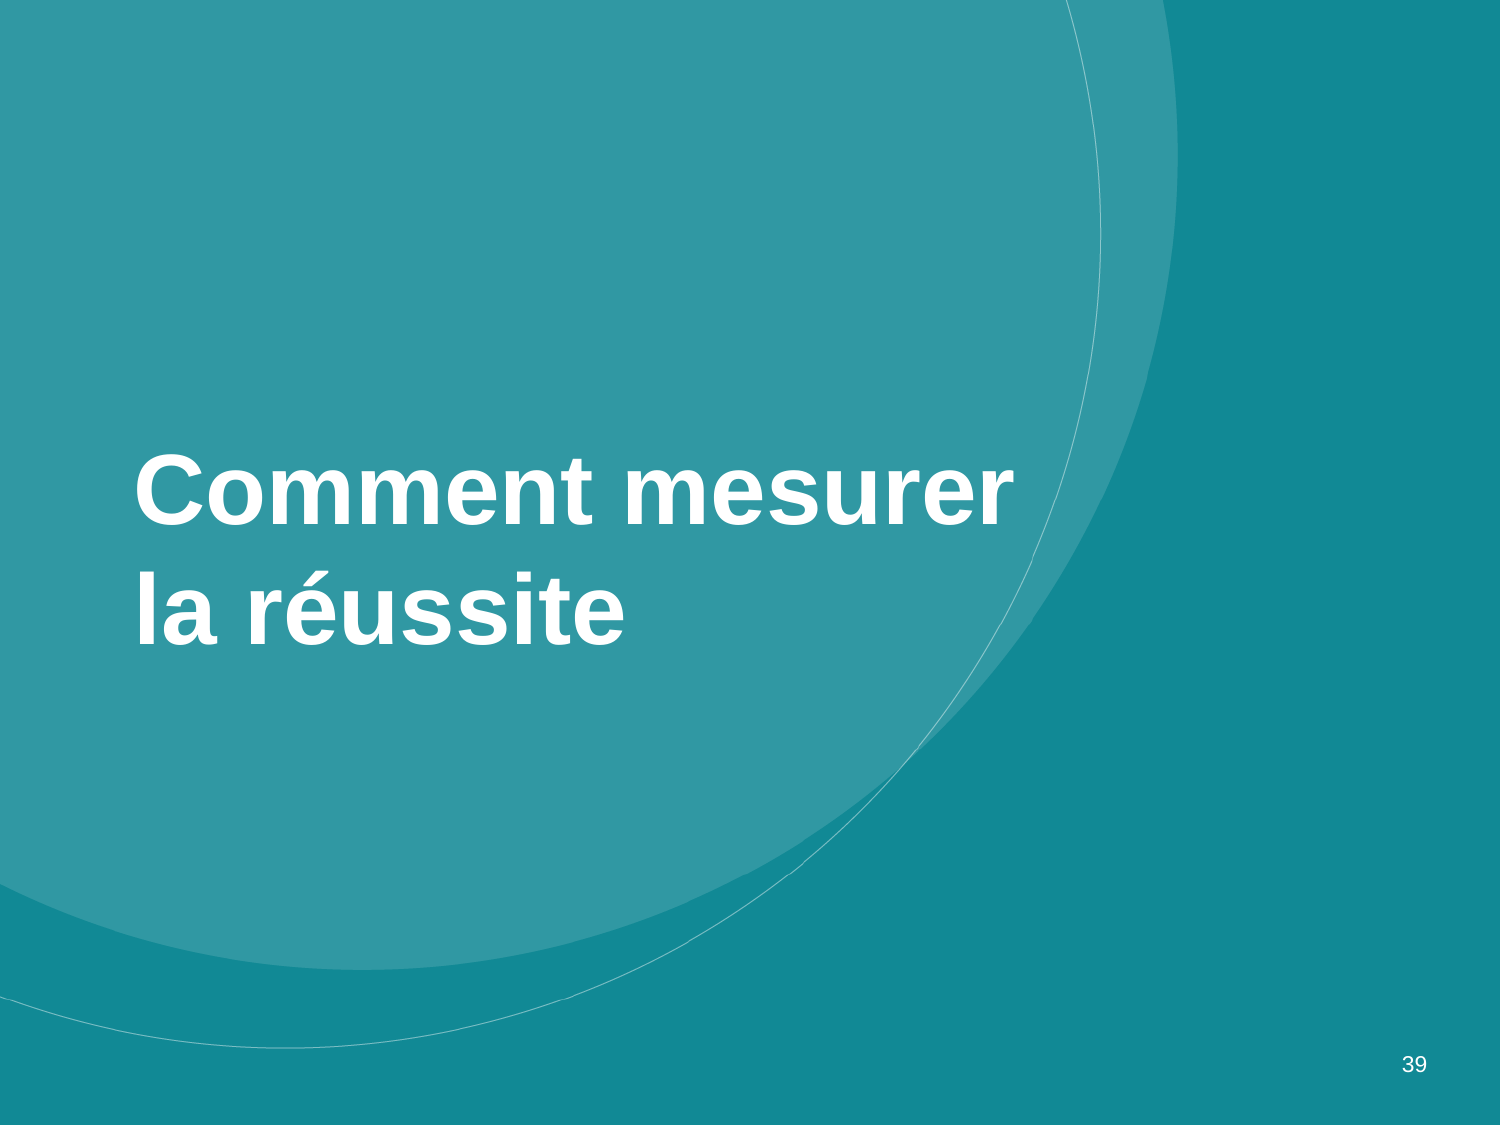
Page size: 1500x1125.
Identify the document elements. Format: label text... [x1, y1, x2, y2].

title Comment mesurer la réussite [118, 297, 1117, 621]
picture [0, 0, 1492, 1125]
